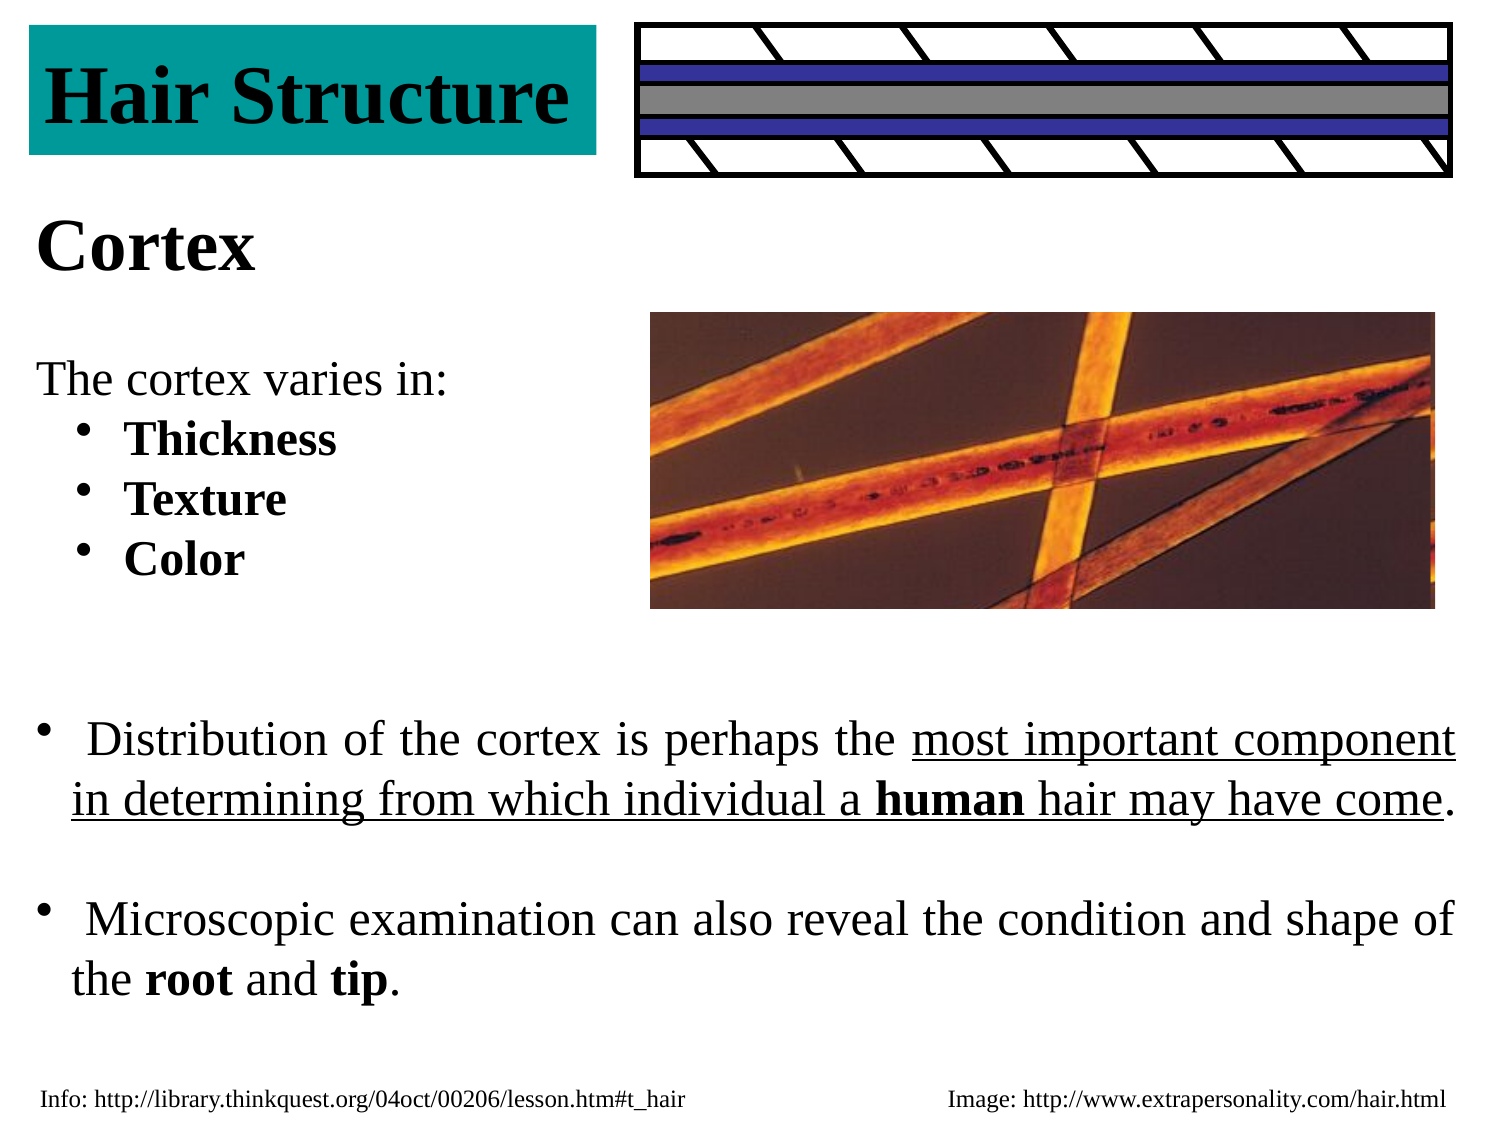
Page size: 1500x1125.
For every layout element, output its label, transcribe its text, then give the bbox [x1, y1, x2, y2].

picture [649, 312, 1436, 609]
text_box Info: http://library.thinkquest.org/04oct/00206/lesson.htm#t_hair Image: http://www.extrapersonality.com/hair.html [24, 1075, 1482, 1120]
title Hair Structure [28, 24, 597, 156]
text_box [637, 24, 1451, 176]
text_box Cortex The cortex varies in: Thickness Texture Color Distribution of the cortex is perhaps the most important component in determining from which individual a human hair may have come. Microscopic examination can also reveal the condition and shape of the root and tip. [21, 188, 1472, 1013]
